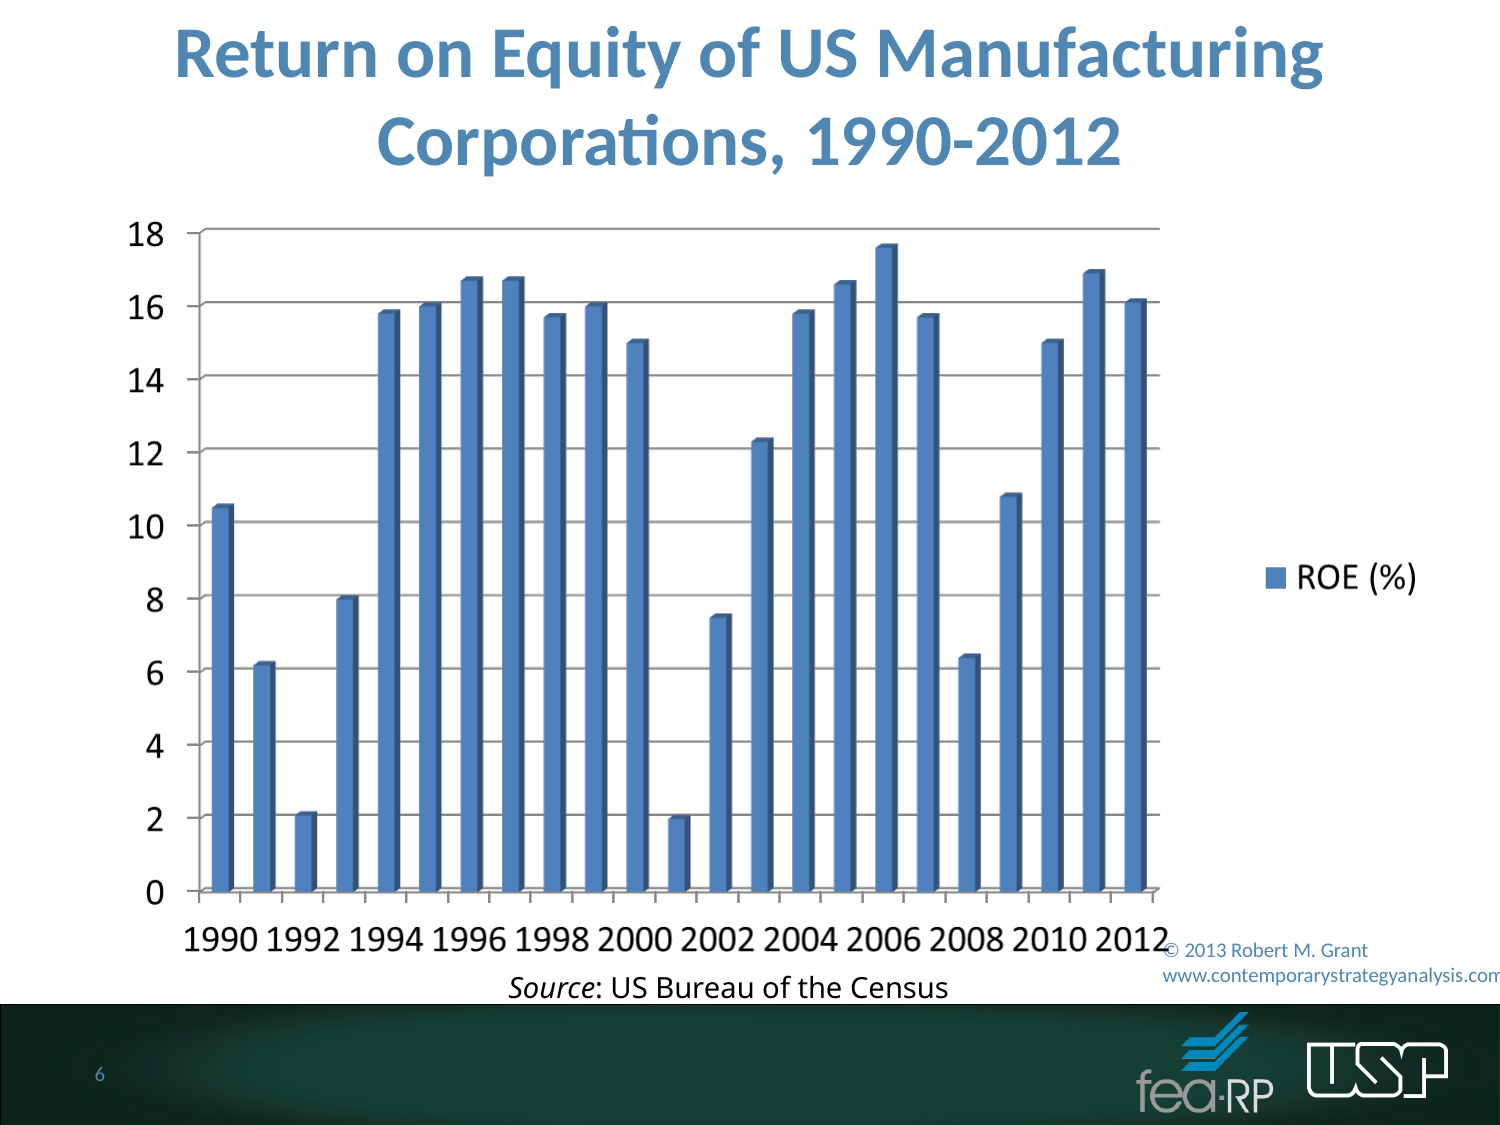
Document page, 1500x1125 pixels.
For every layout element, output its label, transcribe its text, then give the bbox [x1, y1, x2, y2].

text_box © 2013 Robert M. Grant www.contemporarystrategyanalysis.com [1147, 929, 1500, 994]
slide_number 6 [79, 1042, 418, 1103]
picture [0, 1004, 1500, 1125]
text_box Source: US Bureau of the Census [493, 986, 964, 1012]
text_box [74, 170, 1464, 986]
text_box Return on Equity of US Manufacturing Corporations, 1990-2012 [0, 0, 1500, 188]
